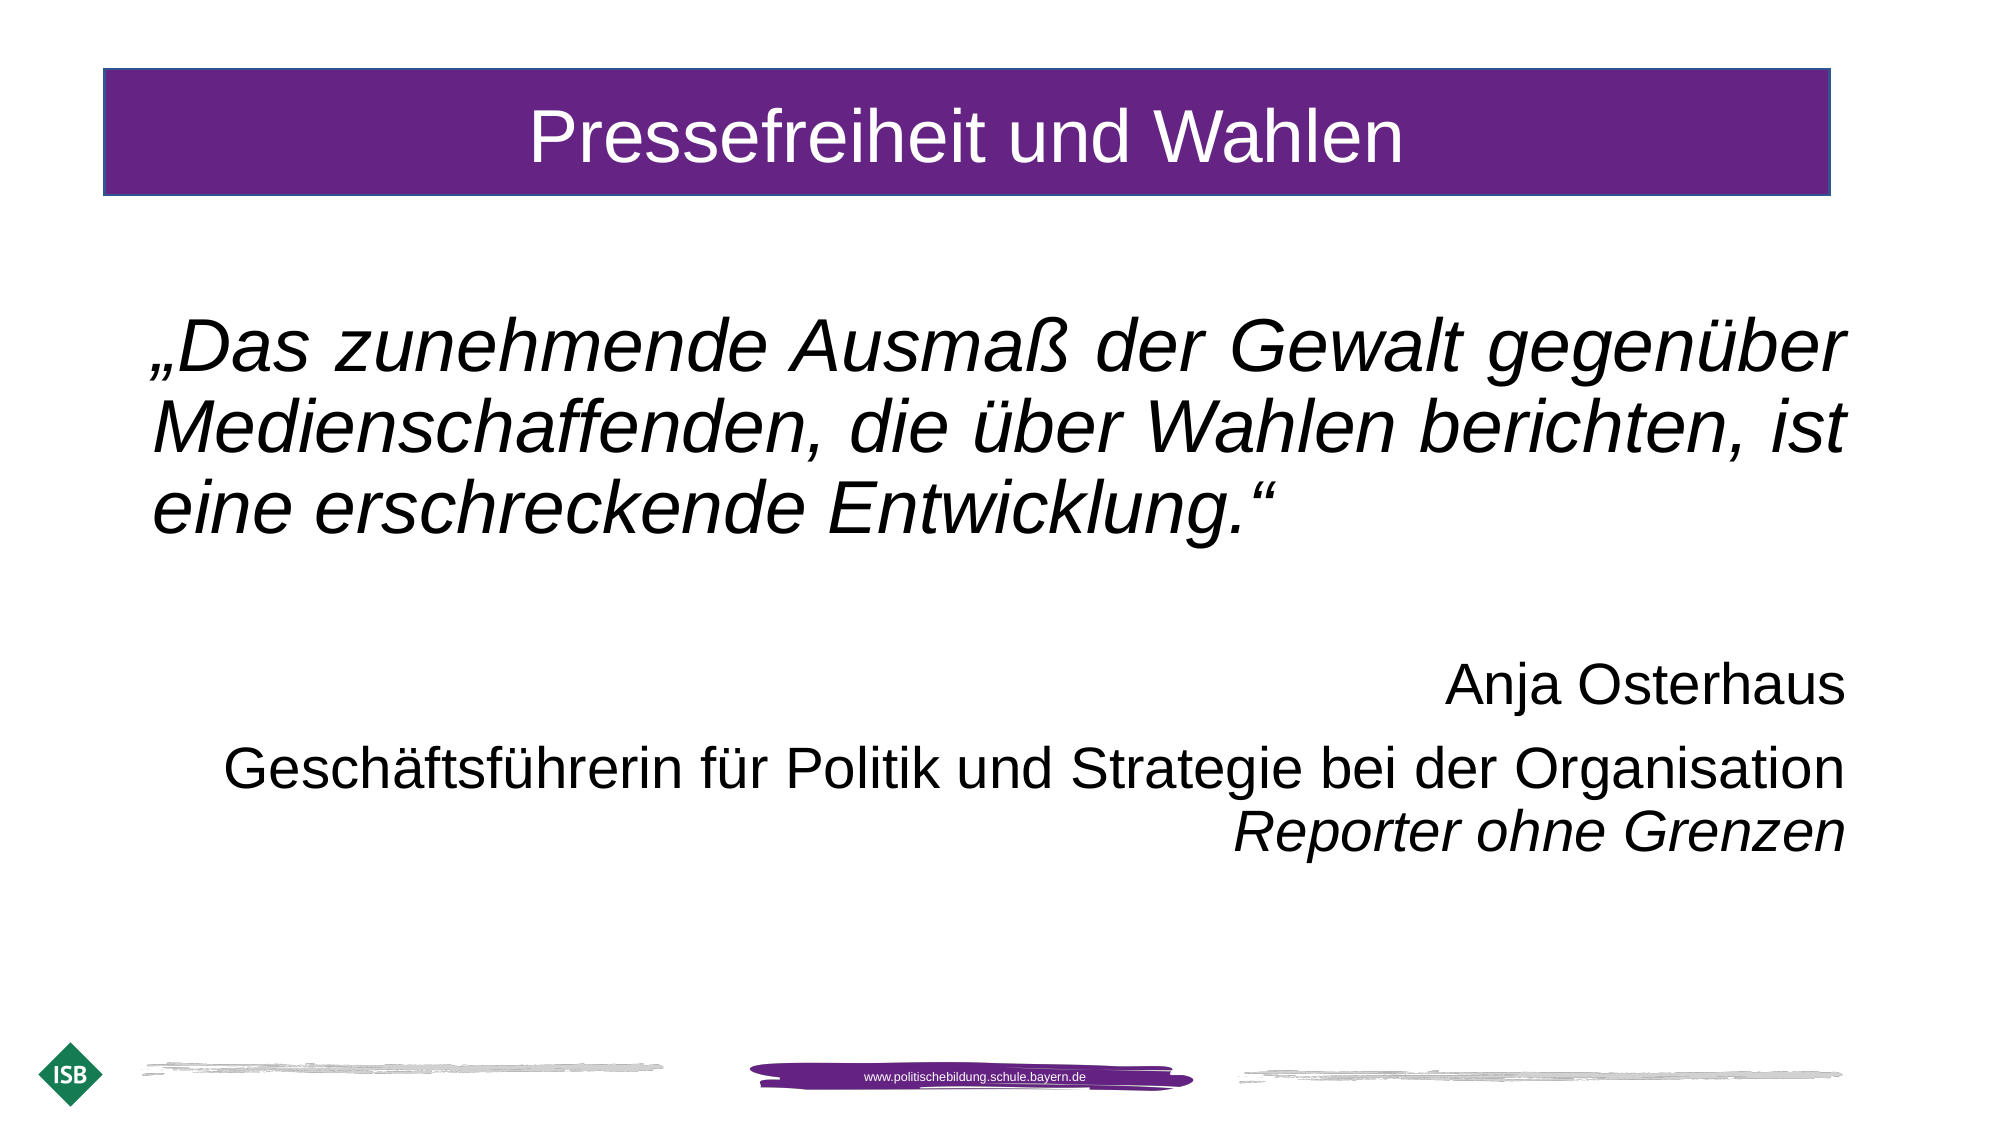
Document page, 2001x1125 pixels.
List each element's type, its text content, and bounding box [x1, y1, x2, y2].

list „Das zunehmende Ausmaß der Gewalt gegenüber Medienschaffenden, die über Wahlen berichten, ist eine erschreckende Entwicklung.“ Anja Osterhaus Geschäftsführerin für Politik und Strategie bei der Organisation Reporter ohne Grenzen [137, 299, 1863, 1014]
picture [38, 1014, 1945, 1125]
text_box Pressefreiheit und Wahlen [103, 68, 1831, 196]
